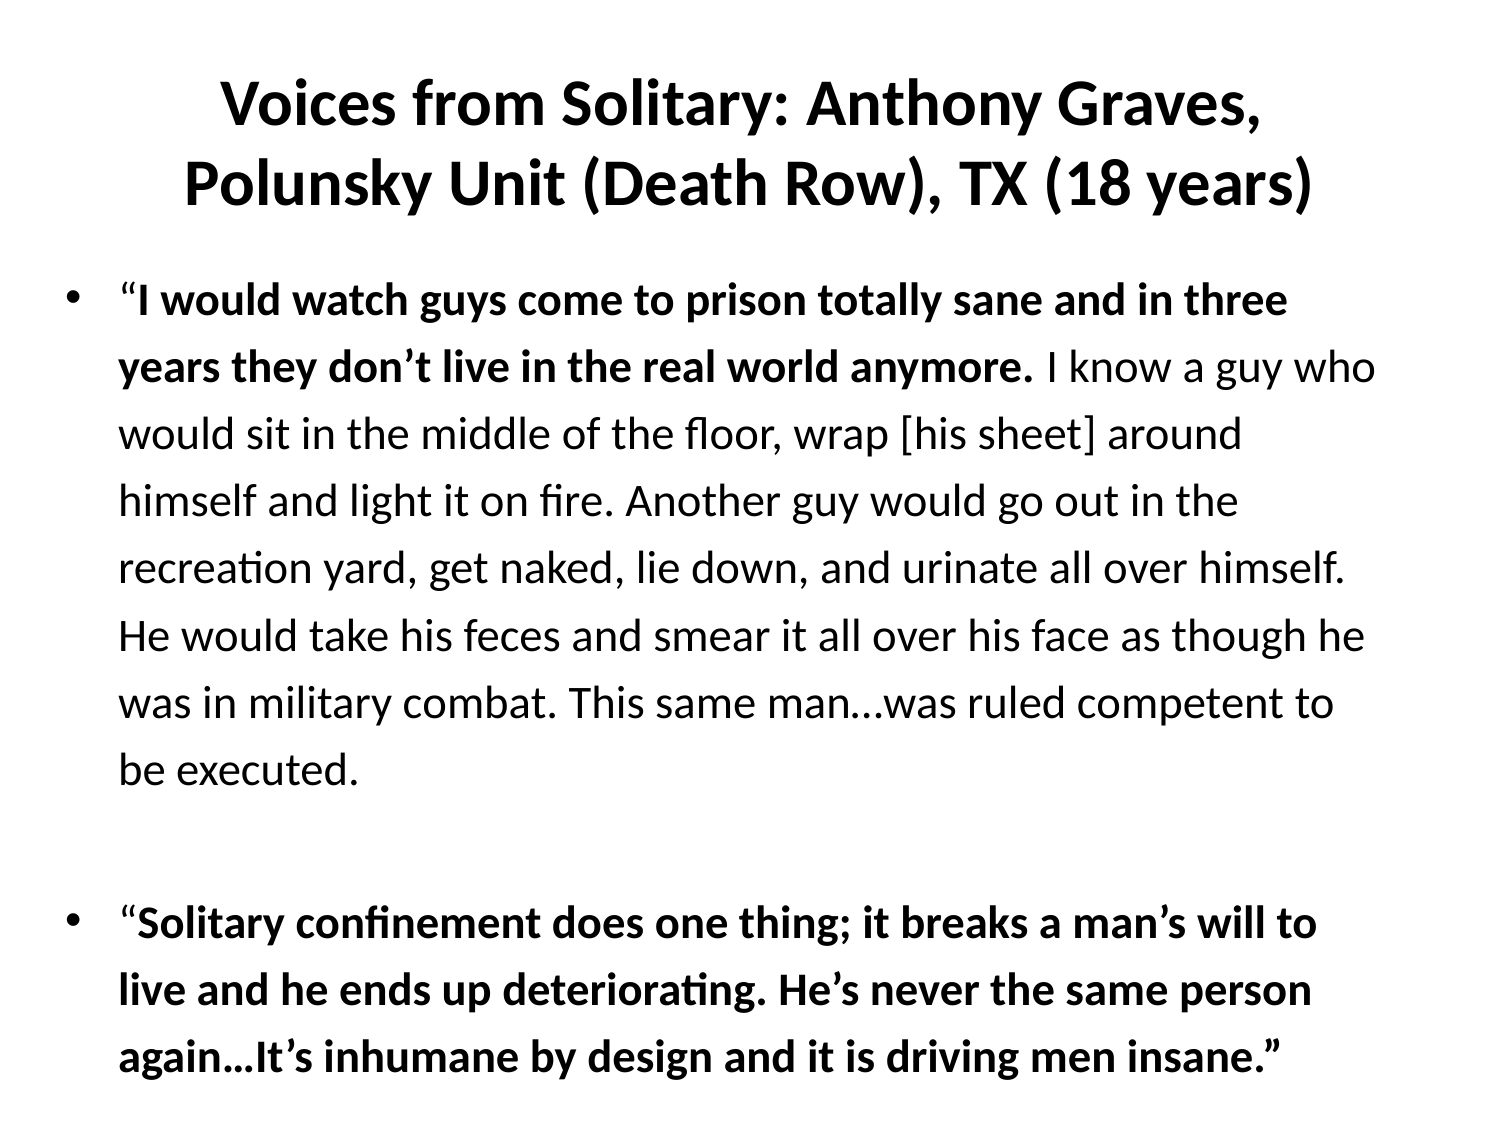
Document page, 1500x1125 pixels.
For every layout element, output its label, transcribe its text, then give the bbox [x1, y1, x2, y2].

list “I would watch guys come to prison totally sane and in three years they don’t live in the real world anymore. I know a guy who would sit in the middle of the floor, wrap [his sheet] around himself and light it on fire. Another guy would go out in the recreation yard, get naked, lie down, and urinate all over himself. He would take his feces and smear it all over his face as though he was in military combat. This same man…was ruled competent to be executed. “Solitary confinement does one thing; it breaks a man’s will to live and he ends up deteriorating. He’s never the same person again…It’s inhumane by design and it is driving men insane.” [50, 249, 1400, 1100]
title Voices from Solitary: Anthony Graves, Polunsky Unit (Death Row), TX (18 years) [75, 45, 1425, 233]
